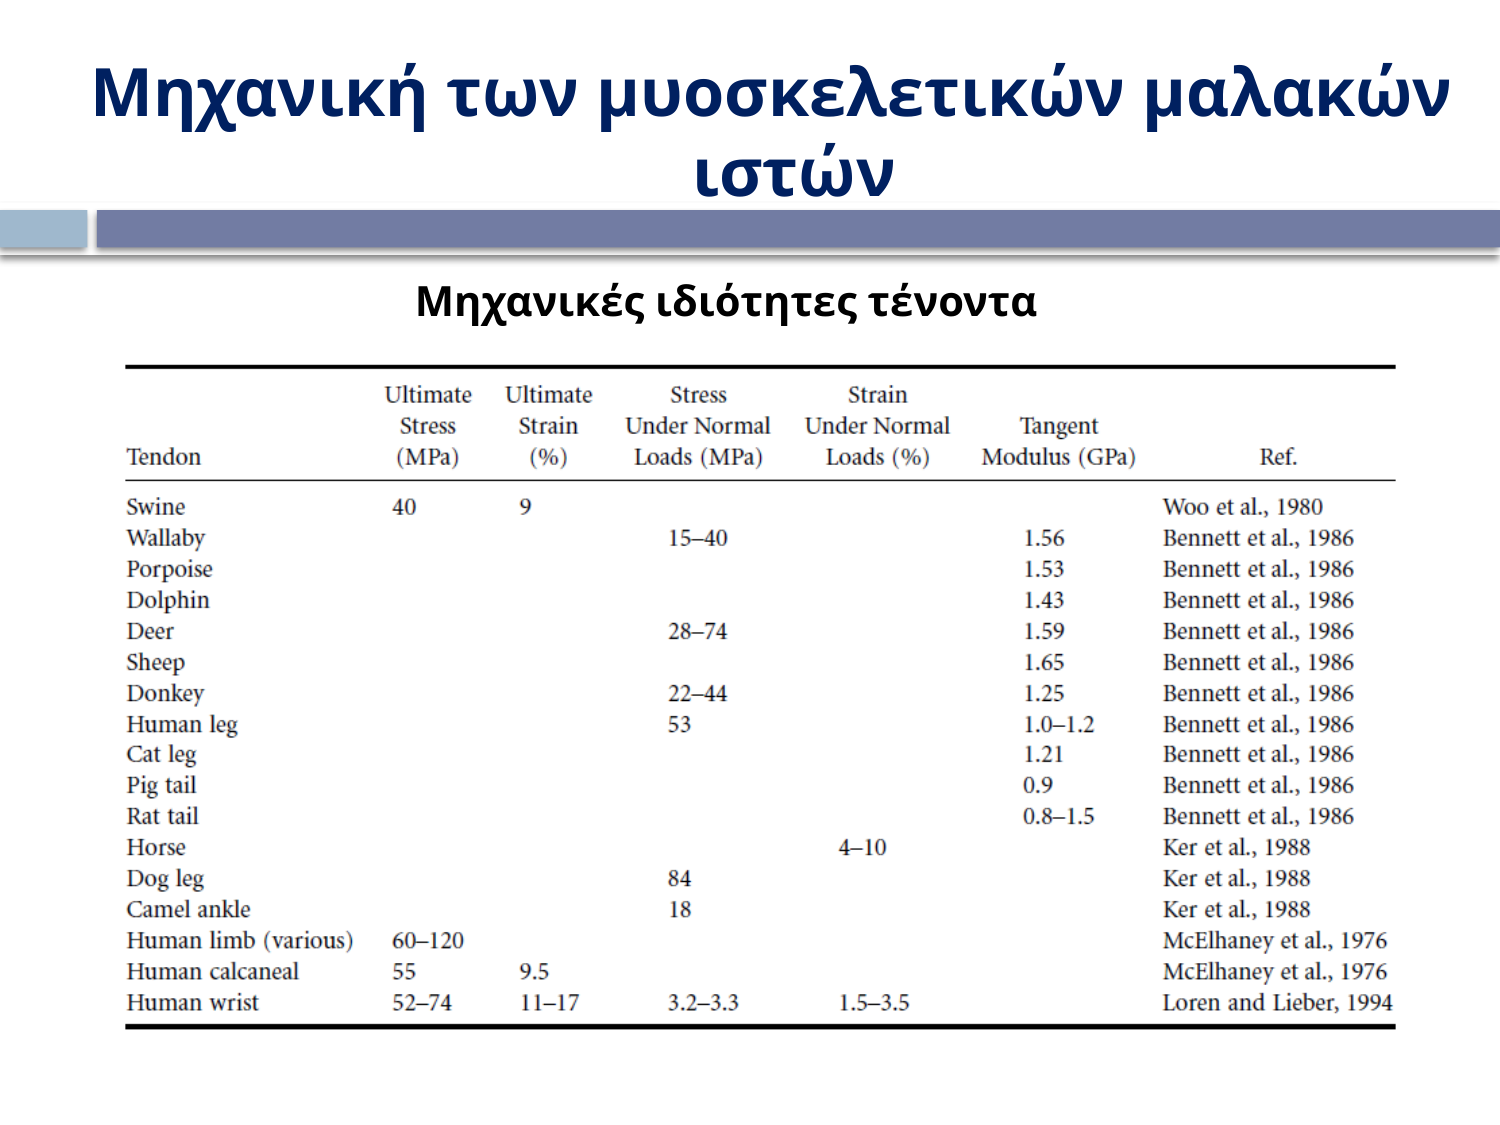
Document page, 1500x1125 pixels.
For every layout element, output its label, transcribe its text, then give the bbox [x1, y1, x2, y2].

picture [111, 361, 1408, 1040]
list [17, 255, 1477, 1083]
text_box Μηχανική των μυοσκελετικών μαλακών ιστών [41, 42, 1500, 218]
text_box Μηχανικές ιδιότητες τένοντα [289, 267, 1164, 332]
